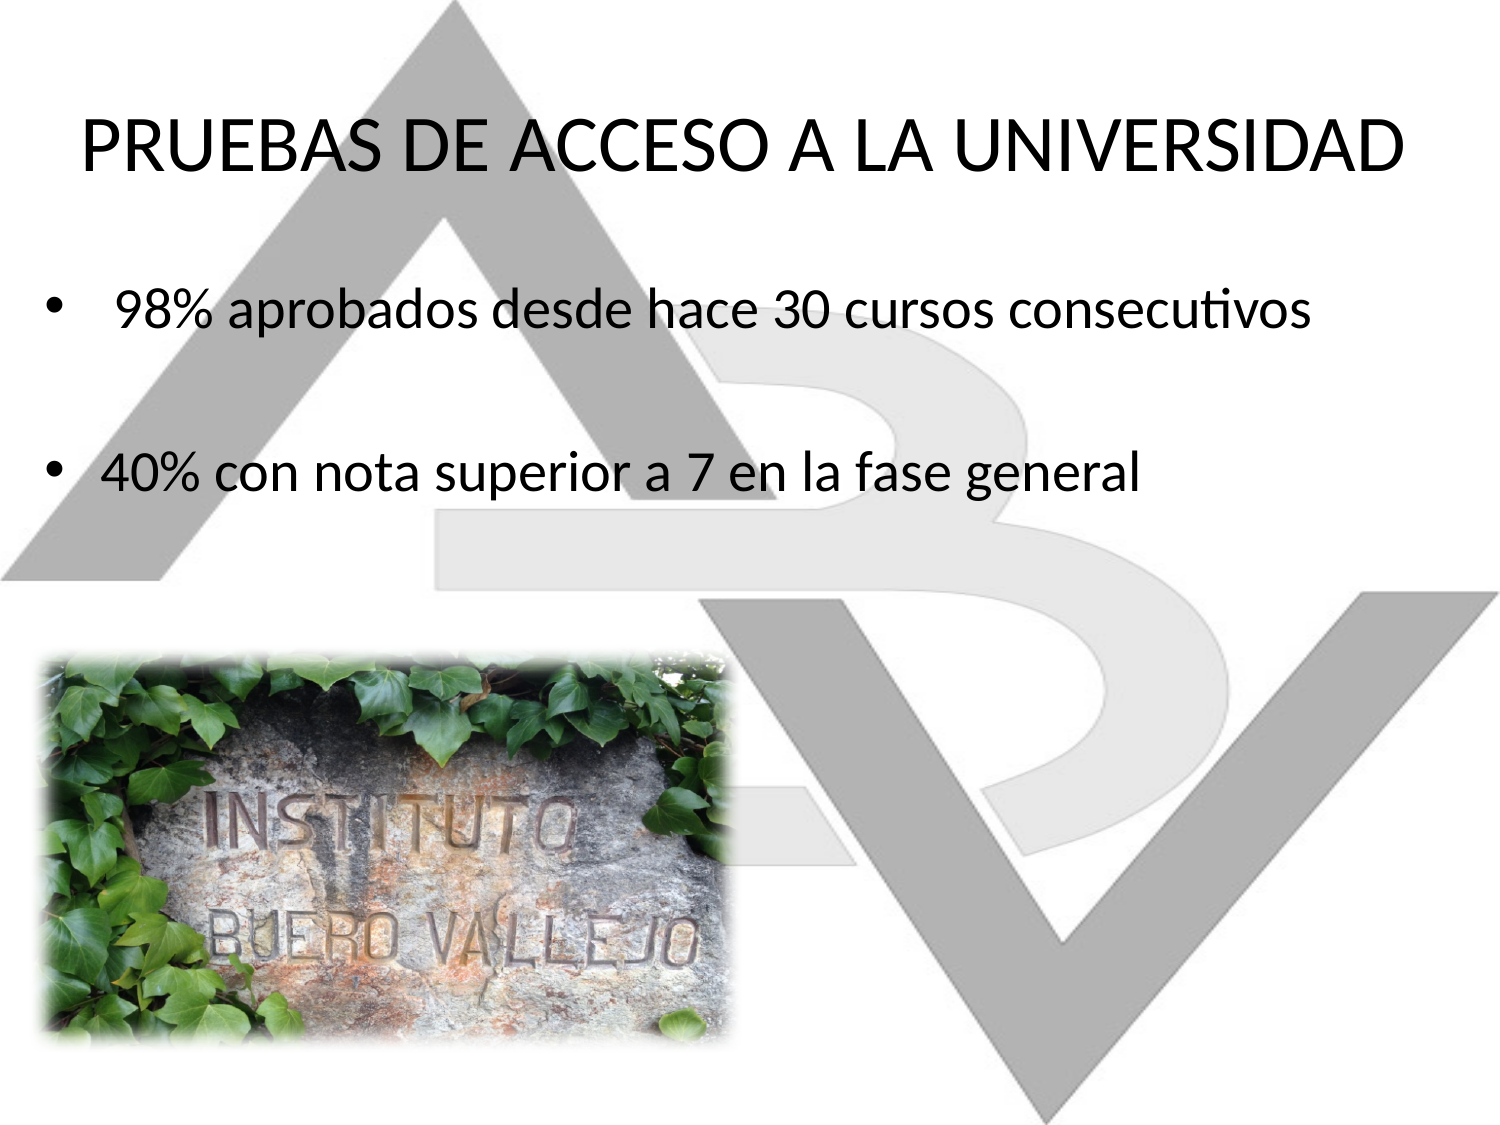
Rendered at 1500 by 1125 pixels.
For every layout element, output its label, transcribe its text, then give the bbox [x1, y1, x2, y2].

list 98% aprobados desde hace 30 cursos consecutivos 40% con nota superior a 7 en la fase general [29, 262, 1483, 1005]
picture [29, 644, 742, 1053]
title PRUEBAS DE ACCESO A LA UNIVERSIDAD [41, 45, 1447, 233]
